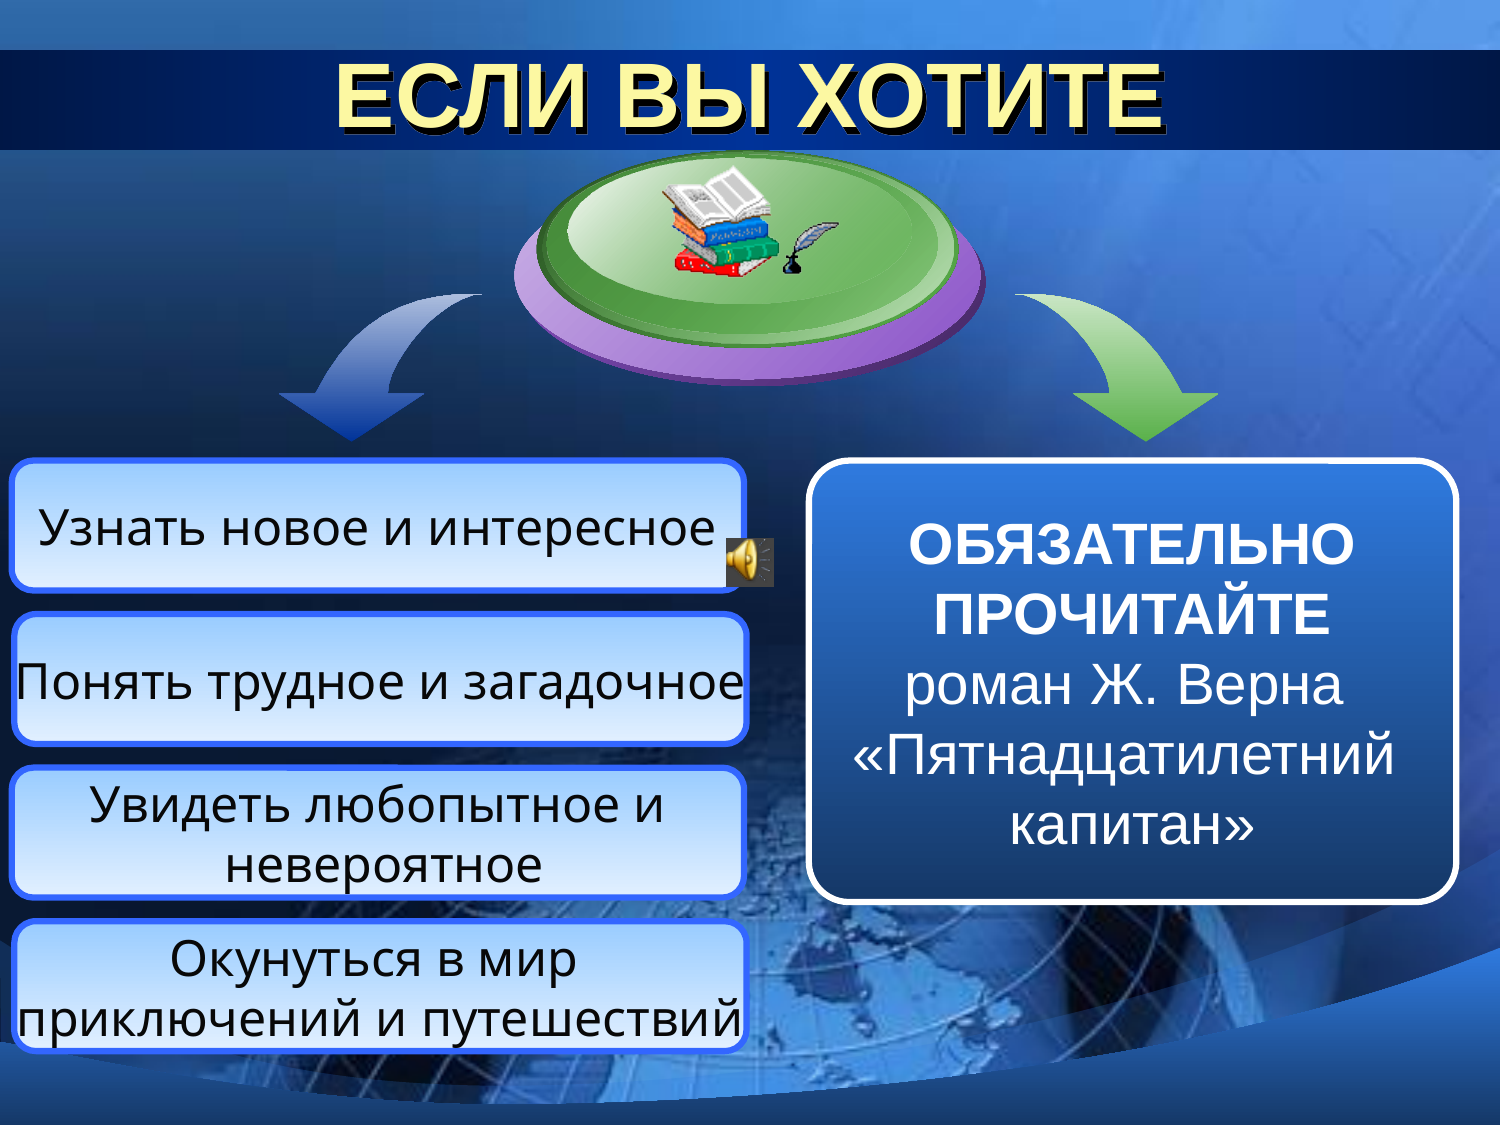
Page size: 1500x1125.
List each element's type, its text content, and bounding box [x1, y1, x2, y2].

text_box Узнать новое и интересное [11, 460, 745, 591]
picture [0, 0, 1500, 50]
text_box Окунуться в мир приключений и путешествий [14, 921, 747, 1052]
picture [656, 150, 844, 279]
text_box ОБЯЗАТЕЛЬНО ПРОЧИТАЙТЕ роман Ж. Верна «Пятнадцатилетний капитан» [808, 460, 1457, 903]
text_box Понять трудное и загадочное [14, 614, 747, 745]
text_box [514, 150, 986, 387]
text_box Увидеть любопытное и невероятное [11, 767, 745, 898]
title ЕСЛИ ВЫ ХОТИТЕ [74, 44, 1426, 138]
picture [0, 150, 1500, 1104]
text_box [798, 491, 809, 696]
text_box [1014, 293, 1219, 442]
text_box [279, 293, 483, 442]
